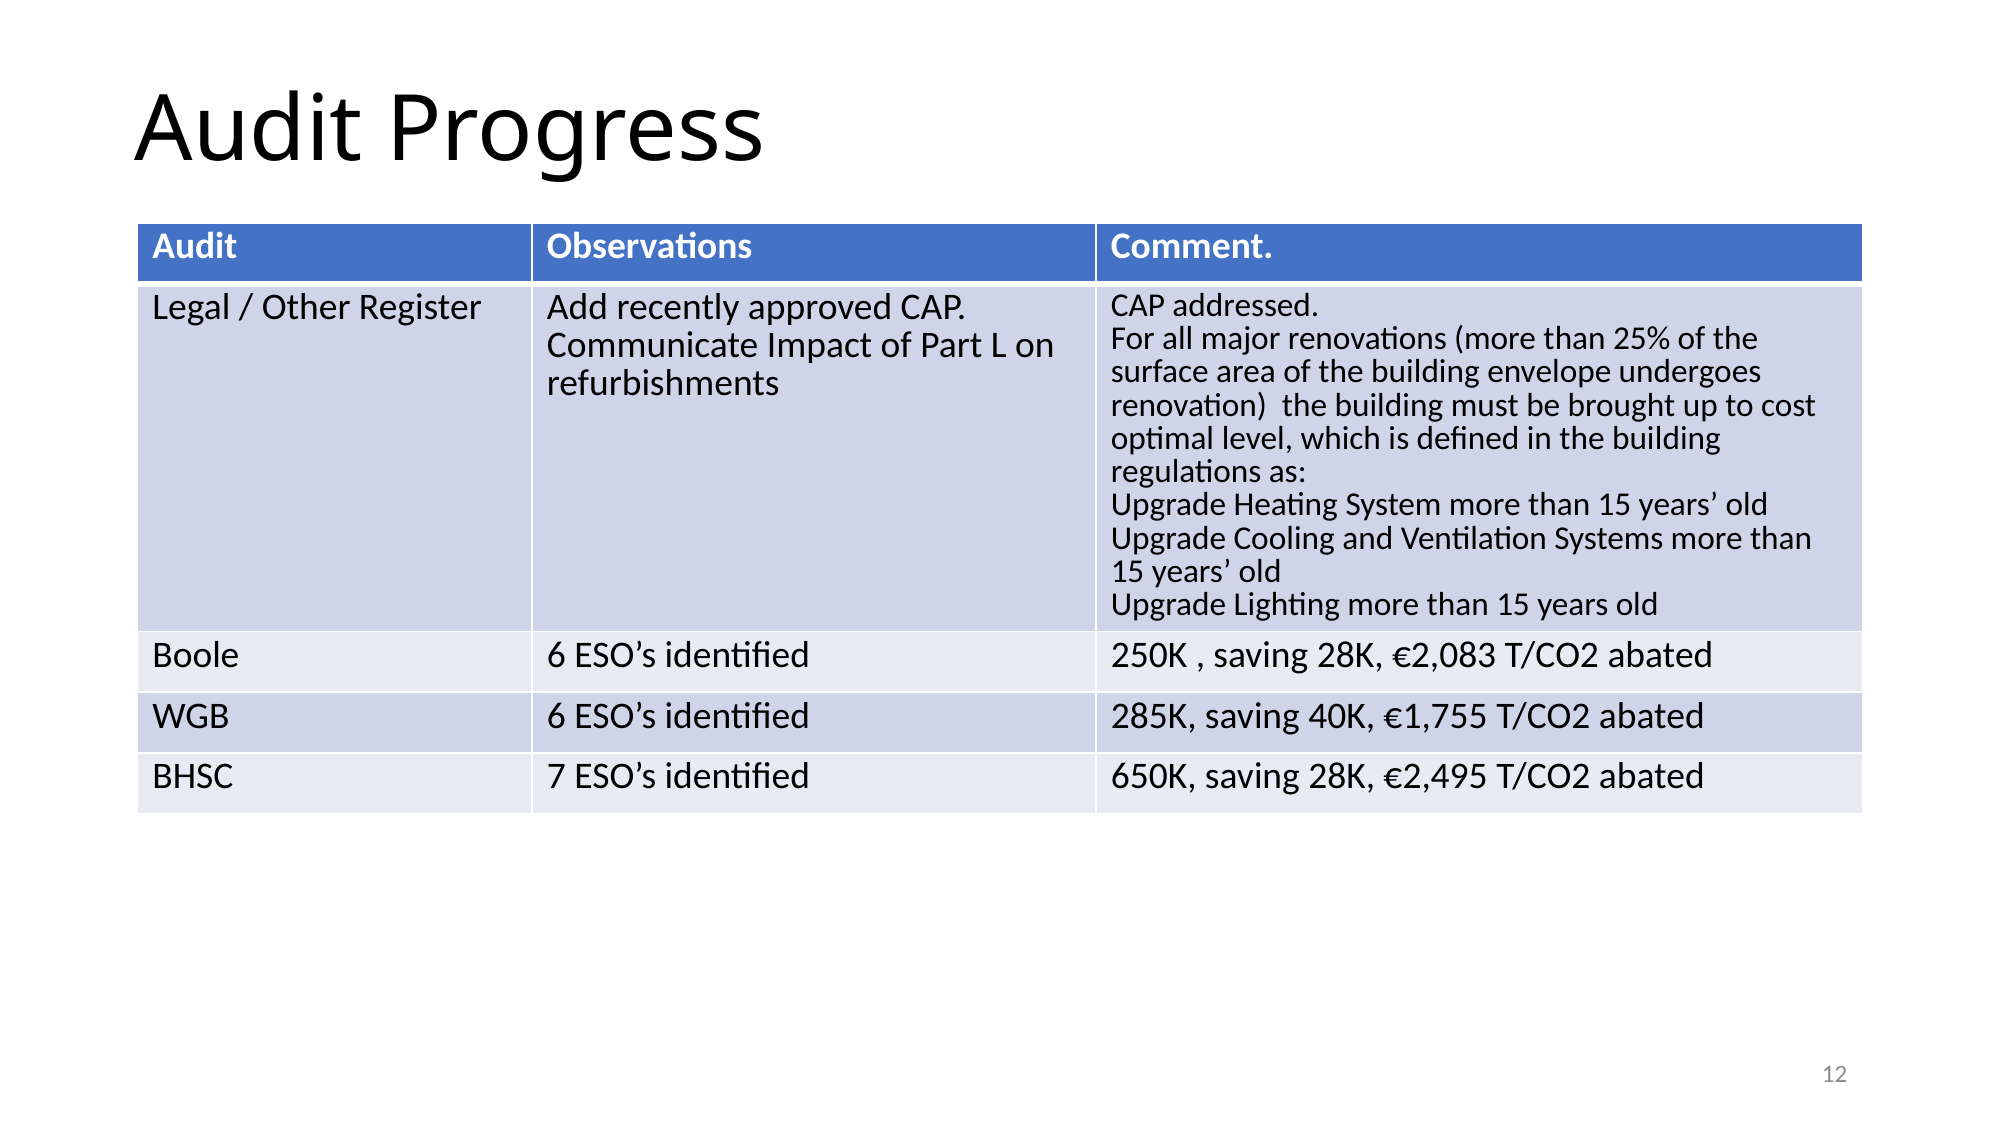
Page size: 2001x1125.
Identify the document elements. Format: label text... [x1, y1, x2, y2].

table_cell Legal / Other Register [138, 287, 531, 631]
table_cell 6 ESO’s identified [533, 693, 1095, 752]
table_cell WGB [138, 693, 531, 752]
table_cell 285K, saving 40K, €1,755 T/CO2 abated [1097, 693, 1862, 752]
slide_number 12 [1412, 1042, 1863, 1103]
table_cell 7 ESO’s identified [533, 754, 1095, 813]
table_cell 6 ESO’s identified [533, 632, 1095, 691]
table_cell Boole [138, 632, 531, 691]
table_cell 250K , saving 28K, €2,083 T/CO2 abated [1097, 632, 1862, 691]
table_header Comment. [1097, 224, 1862, 281]
table_cell BHSC [138, 754, 531, 813]
table_header Audit [138, 224, 531, 281]
title Audit Progress [119, 22, 1845, 240]
table_header Observations [533, 224, 1095, 281]
table_cell 650K, saving 28K, €2,495 T/CO2 abated [1097, 754, 1862, 813]
table_cell CAP addressed. For all major renovations (more than 25% of the surface area of the building envelope undergoes renovation) the building must be brought up to cost optimal level, which is defined in the building regulations as: Upgrade Heating System more than 15 years’ old Upgrade Cooling and Ventilation Systems more than 15 years’ old Upgrade Lighting more than 15 years old [1097, 287, 1862, 631]
table_cell Add recently approved CAP. Communicate Impact of Part L on refurbishments [533, 287, 1095, 631]
